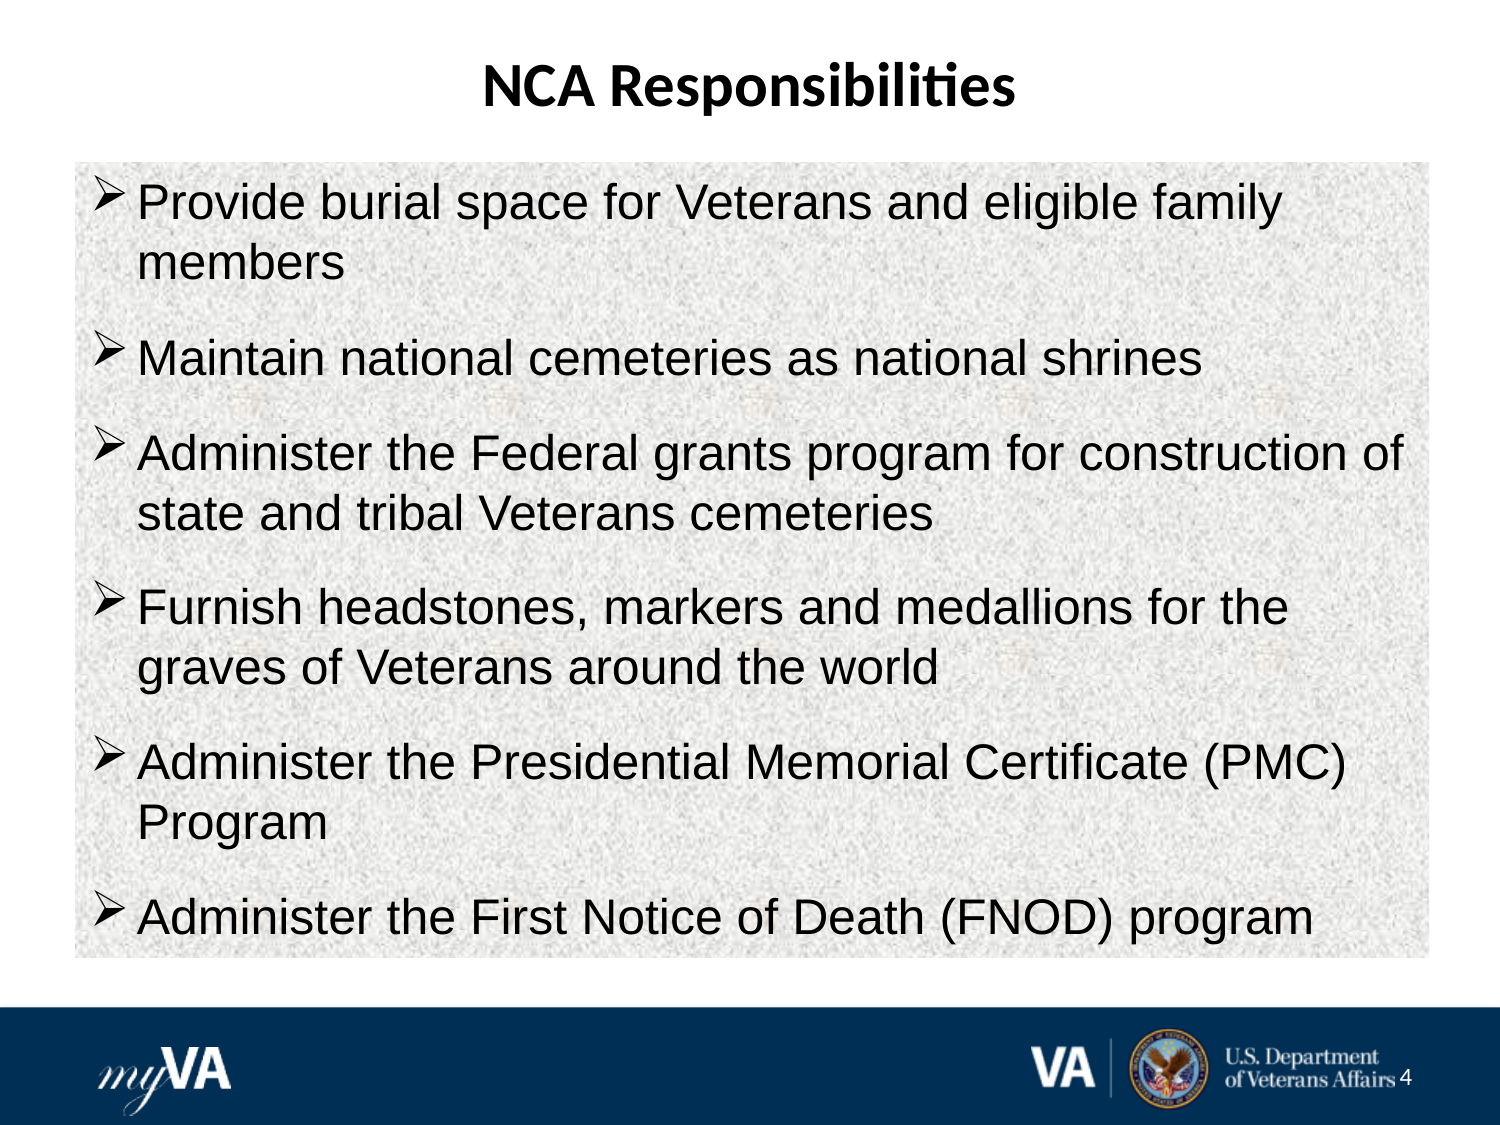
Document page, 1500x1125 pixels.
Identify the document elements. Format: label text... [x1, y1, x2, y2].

title NCA Responsibilities [64, 36, 1436, 127]
picture [1031, 1028, 1395, 1110]
slide_number 4 [1380, 1060, 1415, 1090]
picture [97, 1047, 231, 1116]
list Provide burial space for Veterans and eligible family members Maintain national cemeteries as national shrines Administer the Federal grants program for construction of state and tribal Veterans cemeteries Furnish headstones, markers and medallions for the graves of Veterans around the world Administer the Presidential Memorial Certificate (PMC) Program Administer the First Notice of Death (FNOD) program [75, 162, 1430, 958]
